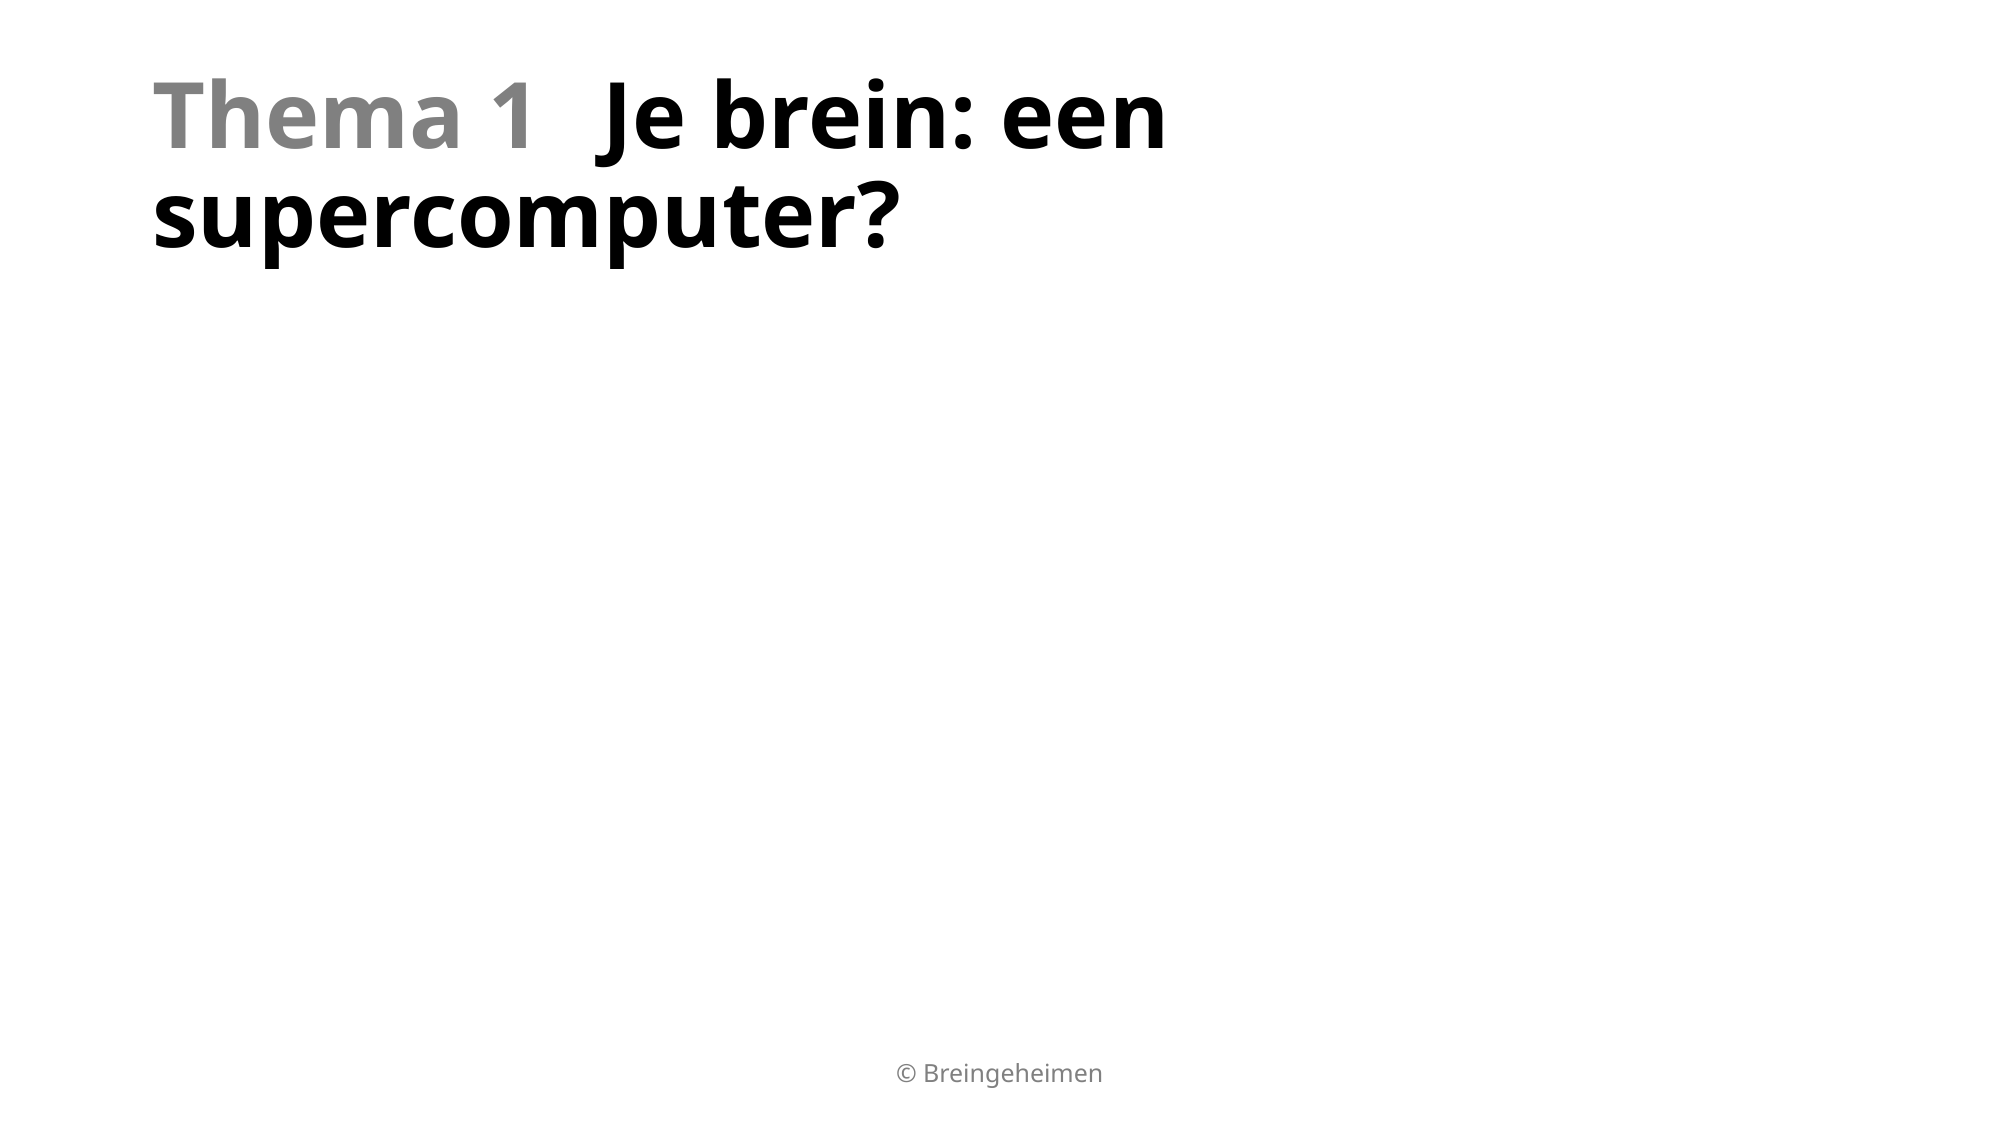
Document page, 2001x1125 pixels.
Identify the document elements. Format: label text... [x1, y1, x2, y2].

title Thema 1 Je brein: een supercomputer? [137, 59, 1863, 278]
footer © Breingeheimen [662, 1042, 1338, 1103]
